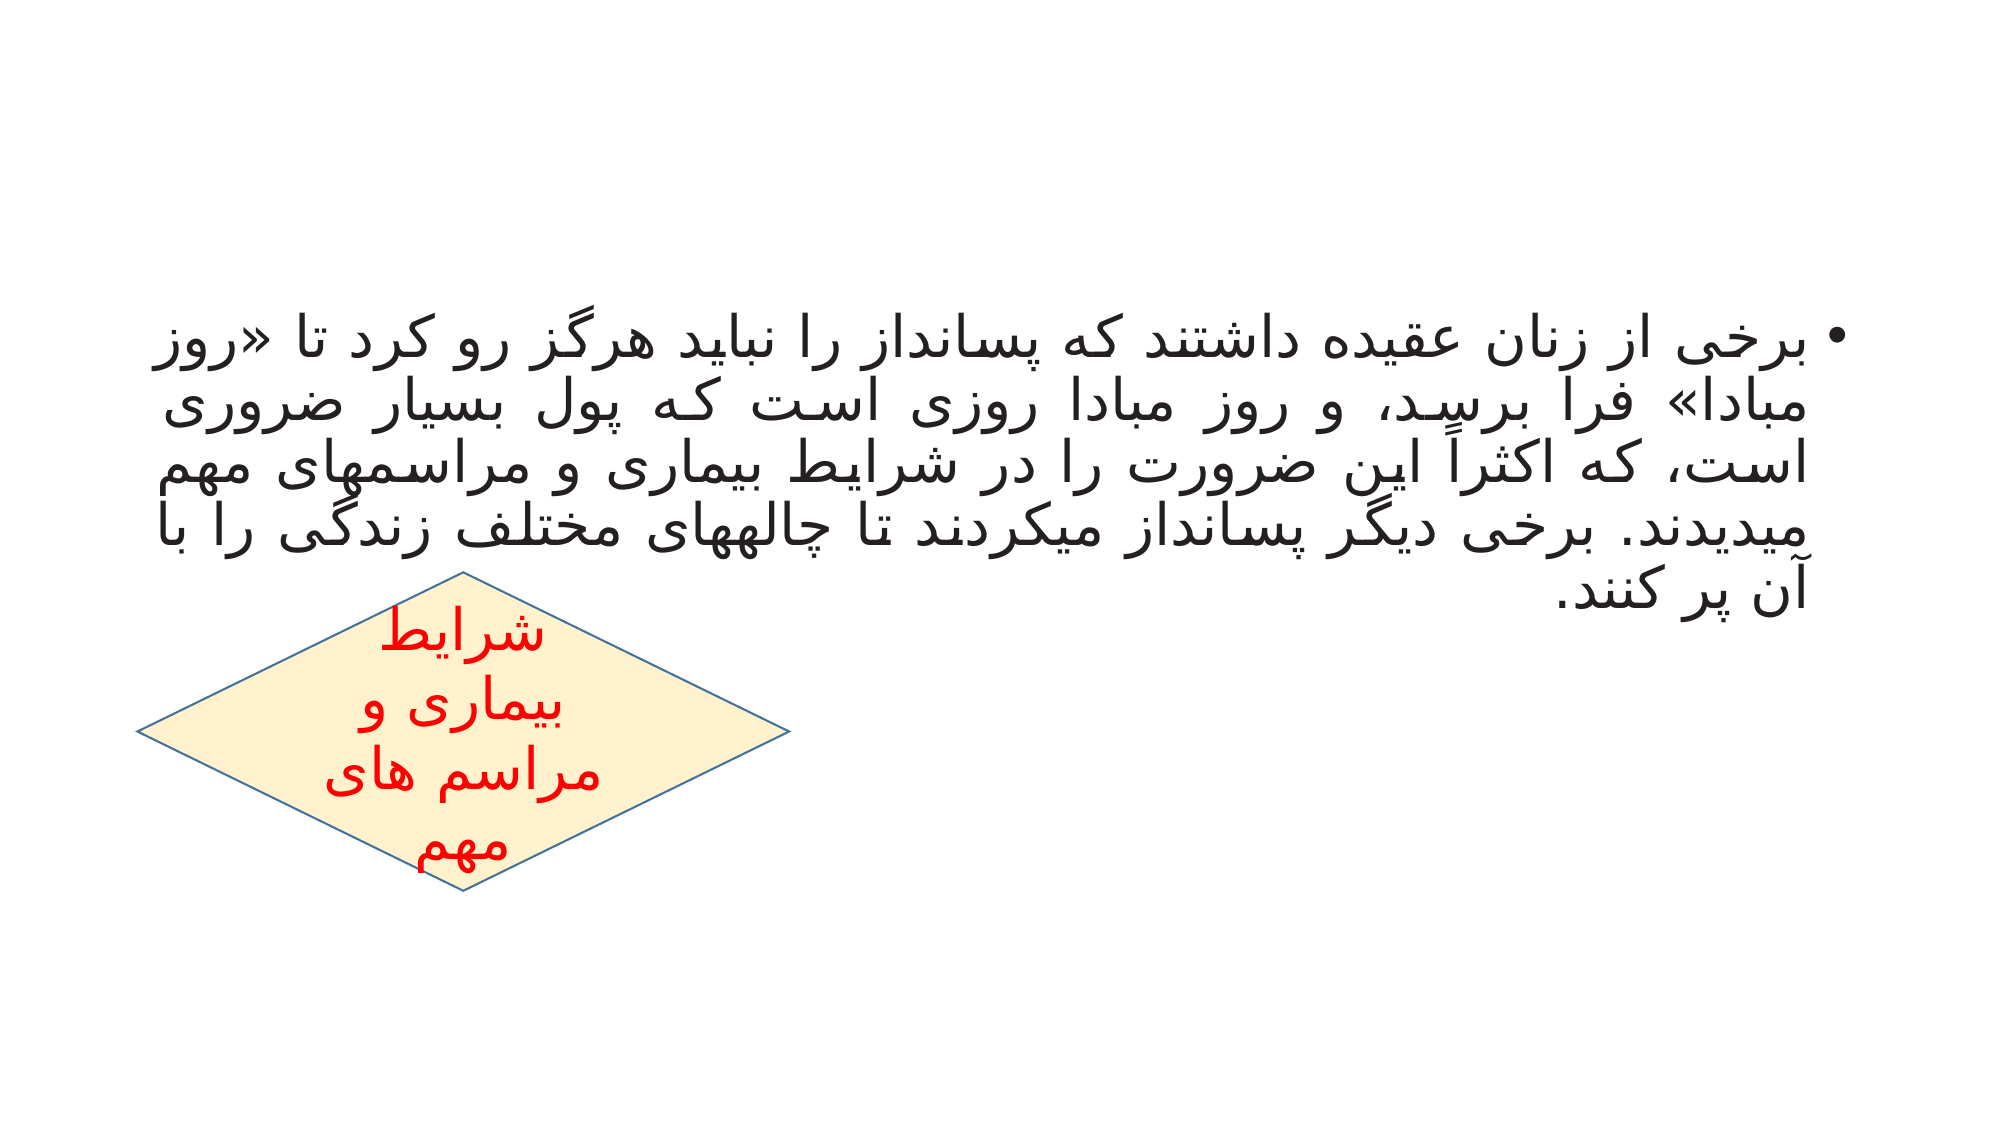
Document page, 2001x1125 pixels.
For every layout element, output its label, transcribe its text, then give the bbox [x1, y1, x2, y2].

text_box شرایط بیماری و مراسم های مهم [135, 571, 792, 892]
list برخی از زنان عقیده داشتند که پسانداز را نباید هرگز رو کرد تا «روز مبادا» فرا برسد، و روز مبادا روزی است که پول بسیار ضروری است، که اکثراً این ضرورت را در شرایط بیماری و مراسمهای مهم میدیدند. برخی دیگر پسانداز میکردند تا چالههای مختلف زندگی را با آن پر کنند. [137, 299, 1863, 1014]
